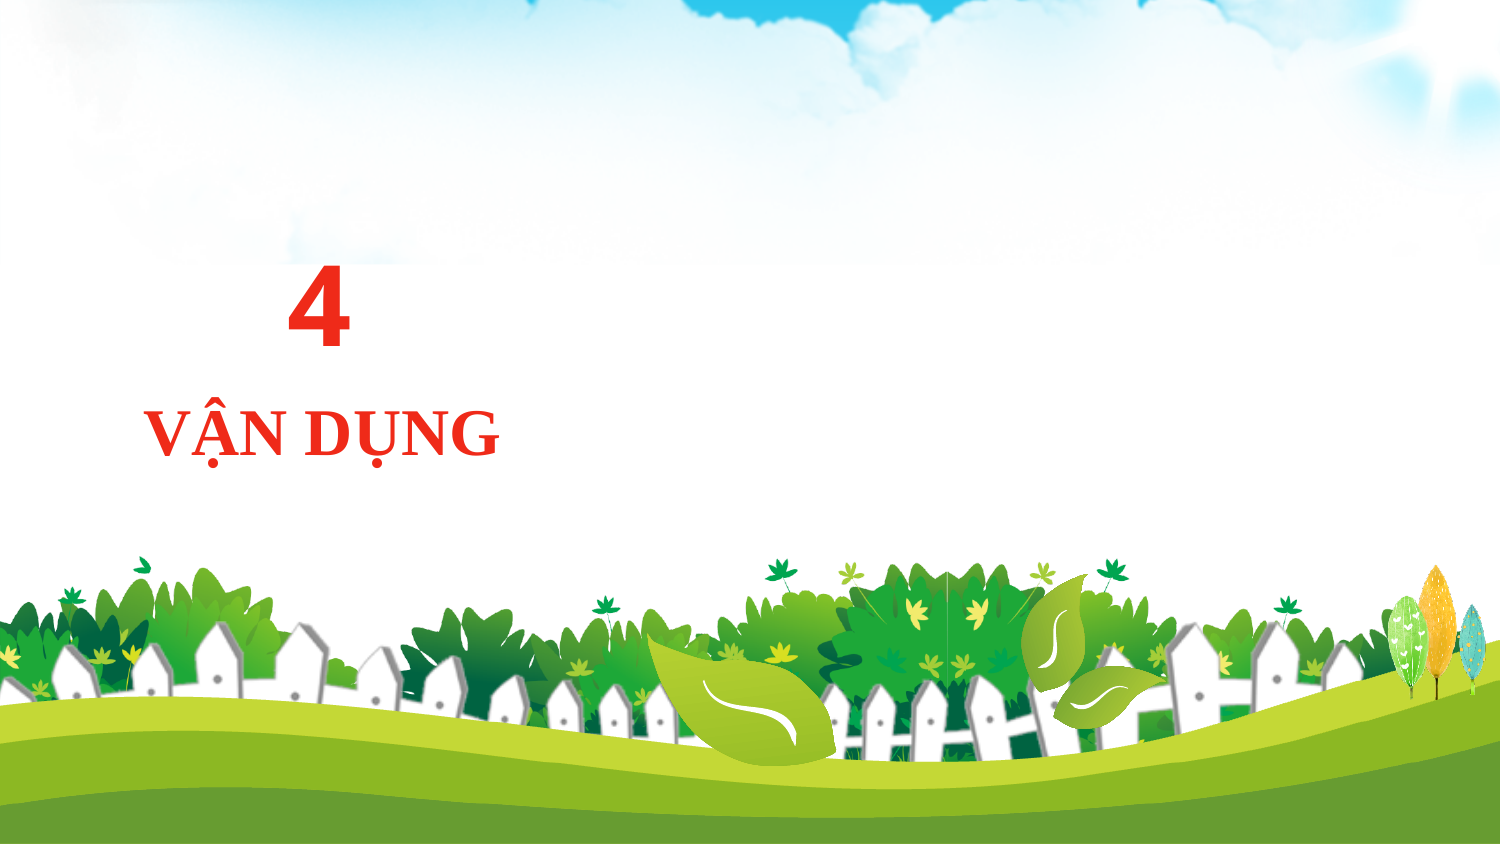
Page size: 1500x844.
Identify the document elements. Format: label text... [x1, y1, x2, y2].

text_box VẬN DỤNG [28, 381, 617, 477]
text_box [1050, 666, 1168, 725]
text_box 4 [237, 226, 403, 377]
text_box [626, 644, 848, 753]
picture [0, 556, 1500, 844]
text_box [1025, 567, 1095, 694]
picture [0, 0, 1500, 400]
